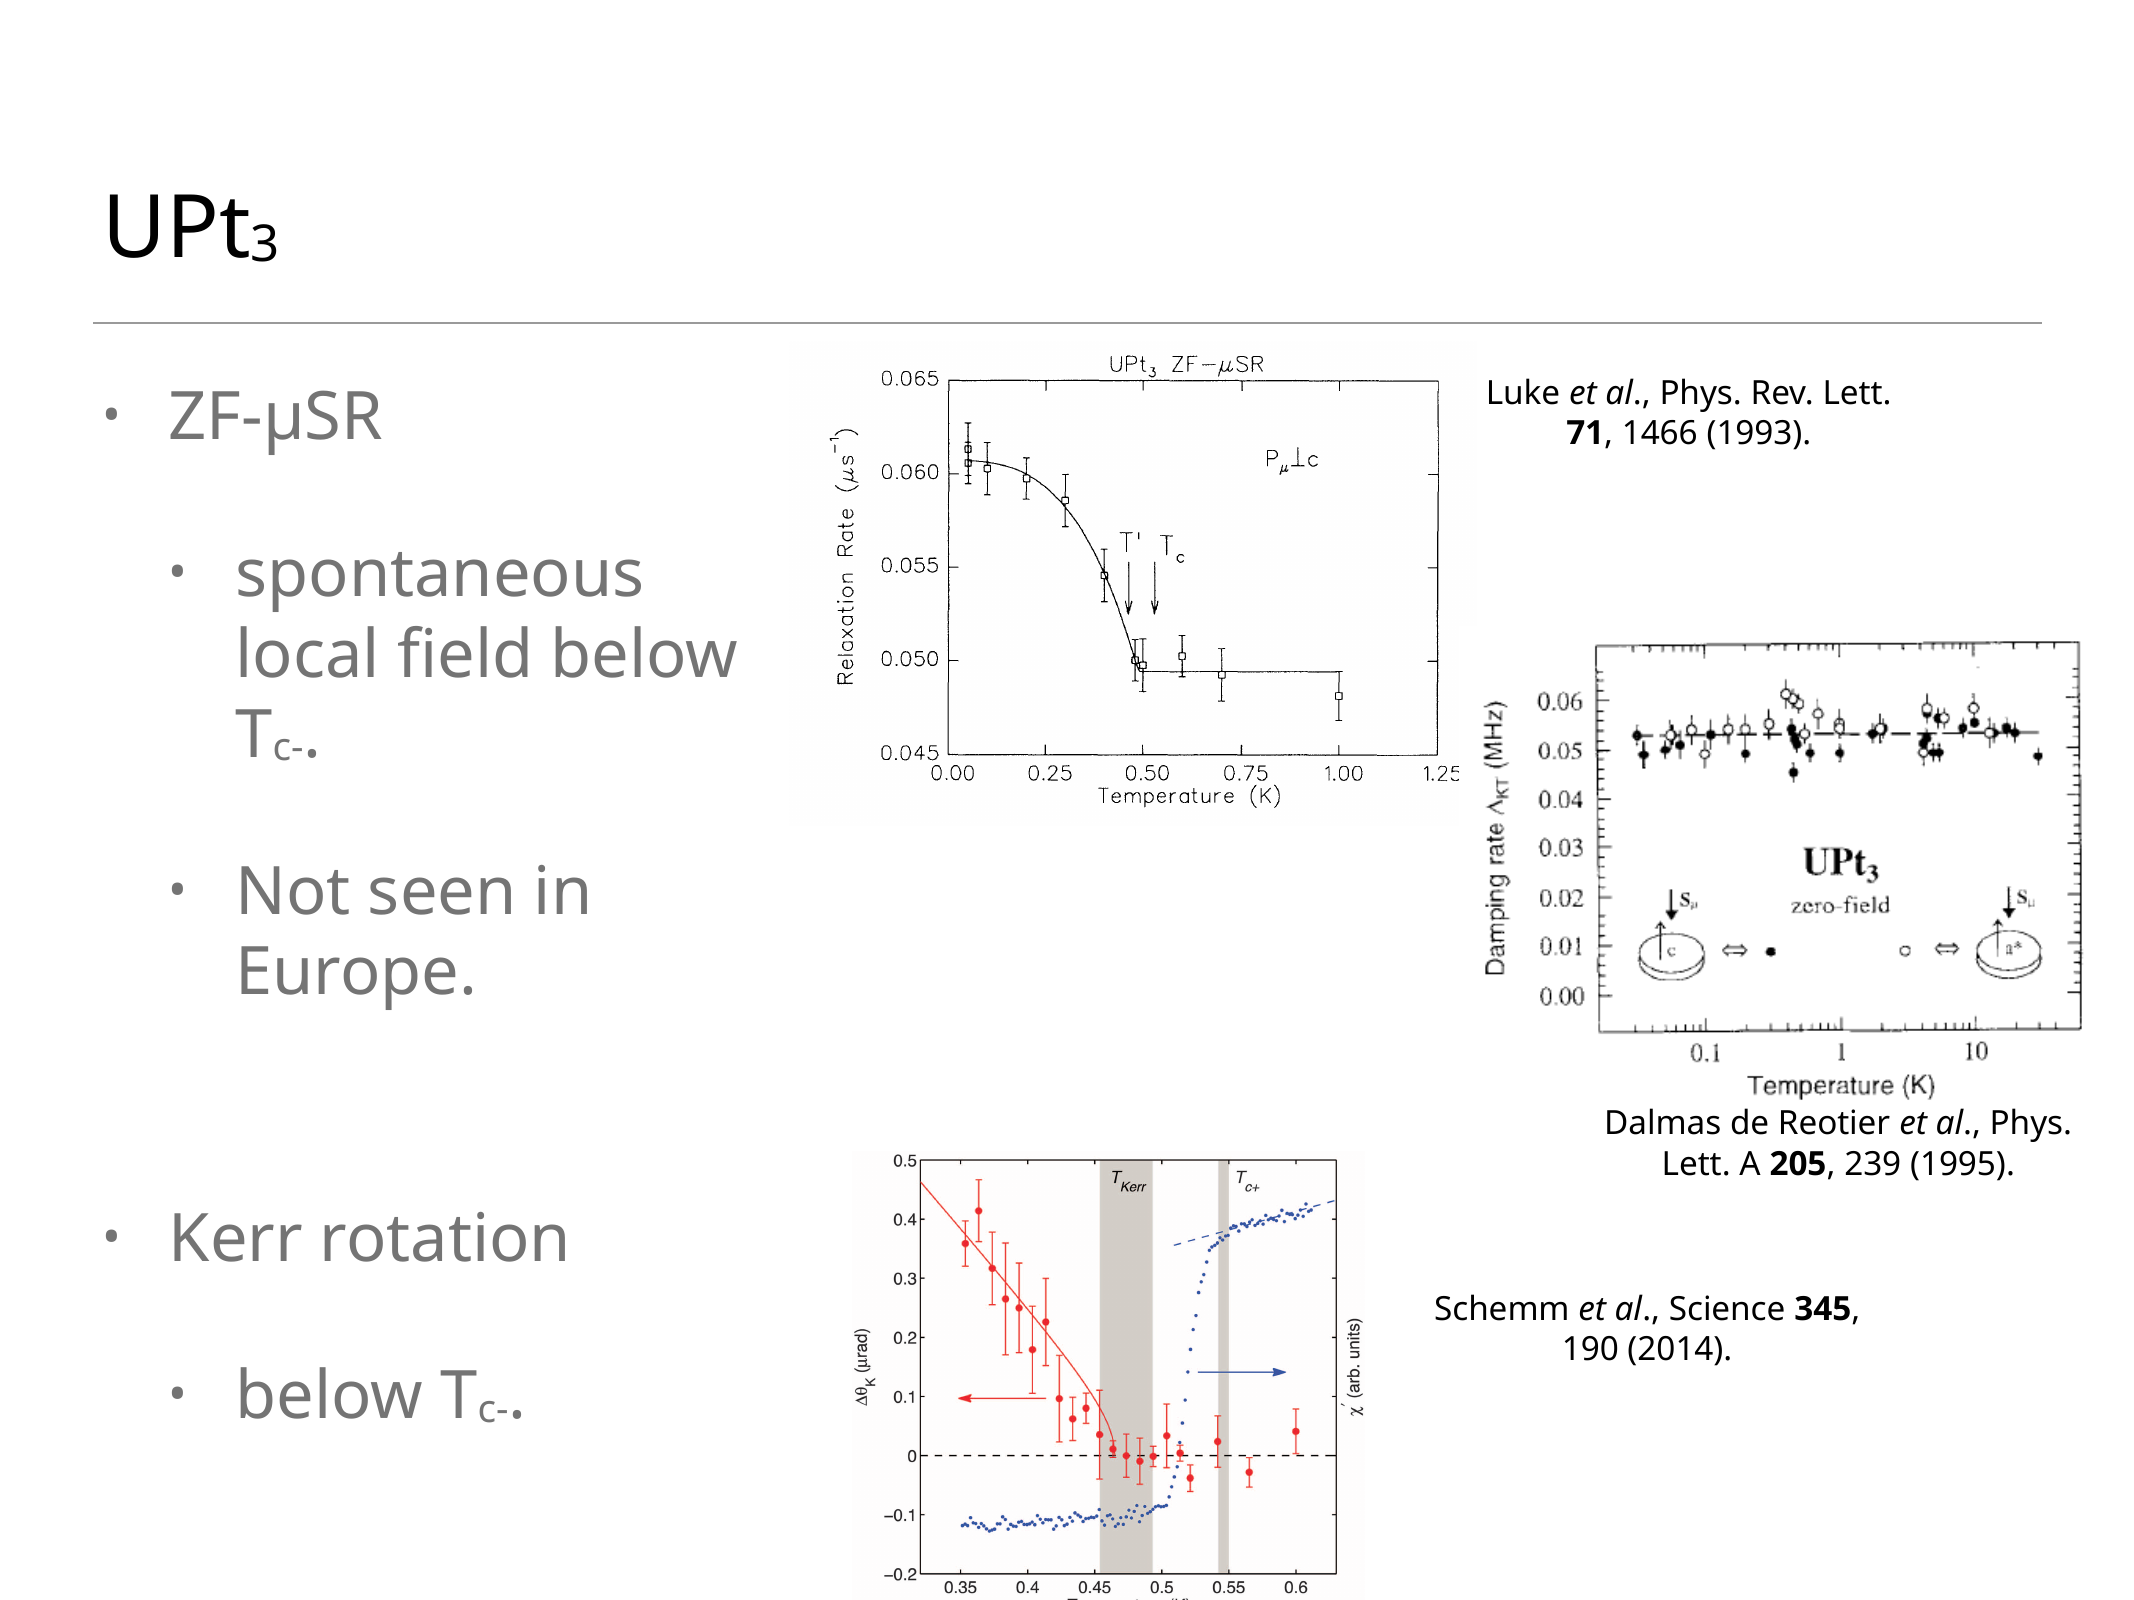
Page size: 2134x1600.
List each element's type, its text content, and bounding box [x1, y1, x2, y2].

text_box Dalmas de Reotier et al., Phys. Lett. A 205, 239 (1995). [1582, 1112, 2095, 1190]
text_box Schemm et al., Science 345, 190 (2014). [1402, 1278, 1893, 1376]
picture [789, 341, 2096, 1112]
text_box Luke et al., Phys. Rev. Lett. 71, 1466 (1993). [1477, 362, 1924, 460]
title UPt3 [93, 53, 2041, 284]
picture [851, 1151, 1365, 1600]
list ZF-μSR spontaneous local field below Tc-. Not seen in Europe. Kerr rotation below Tc-. [93, 364, 781, 1459]
